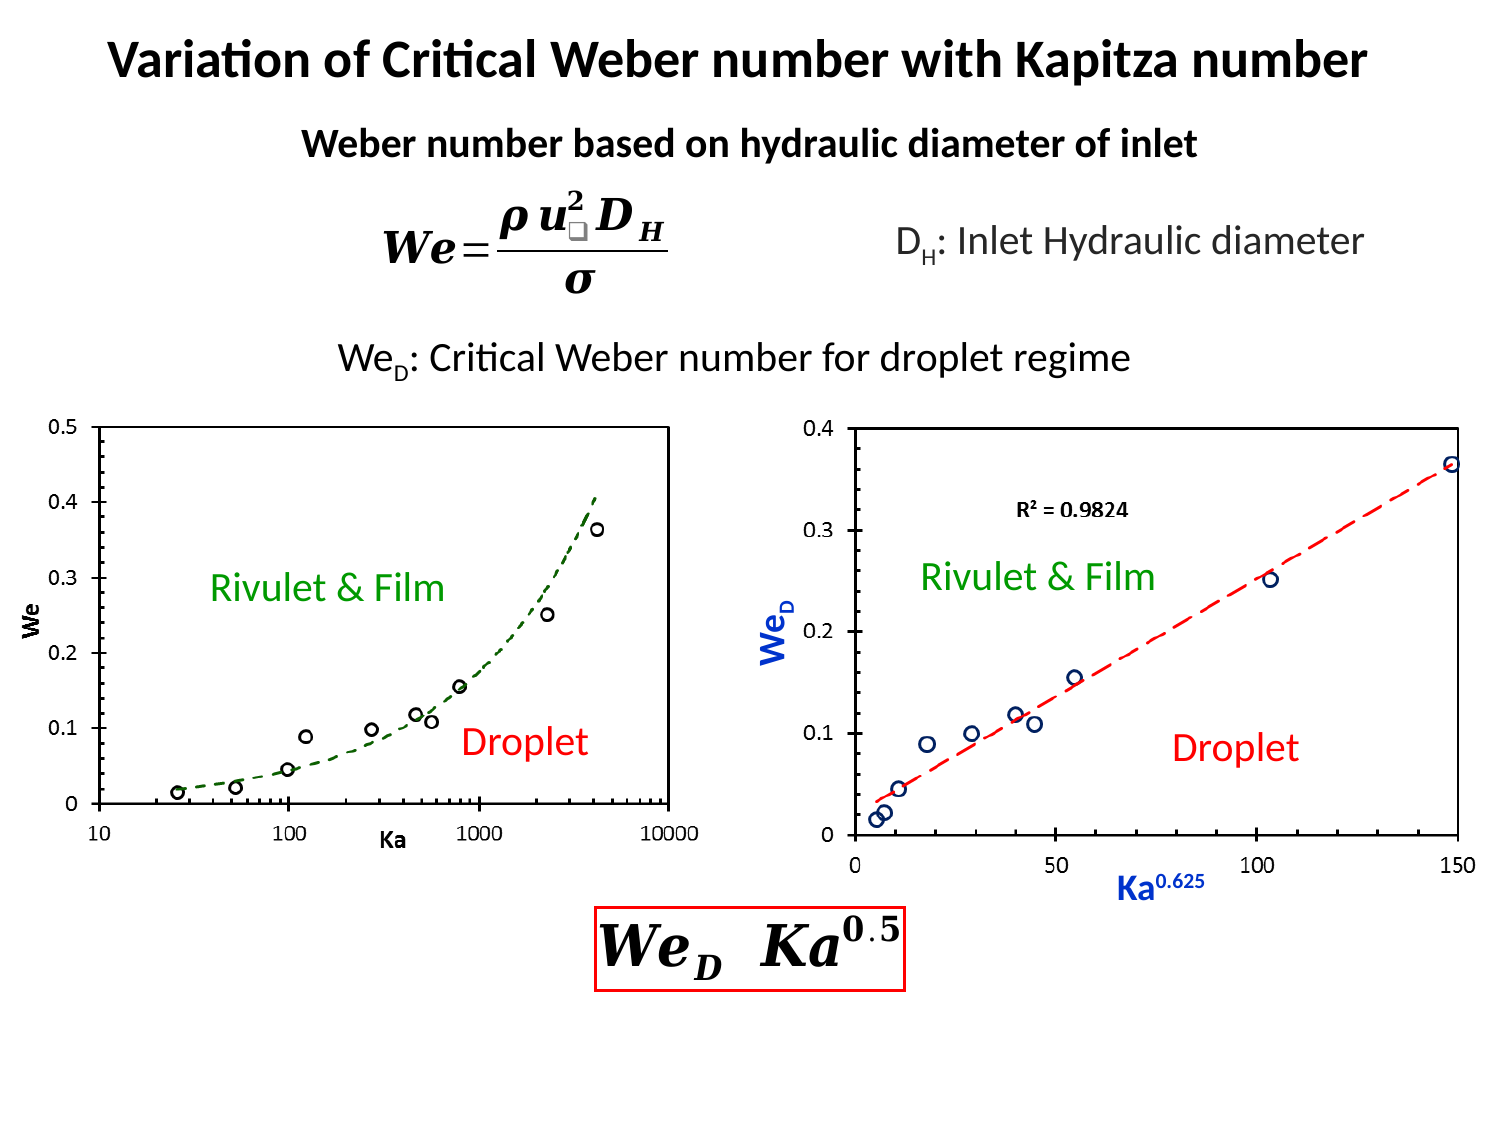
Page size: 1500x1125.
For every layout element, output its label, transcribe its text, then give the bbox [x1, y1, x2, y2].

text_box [738, 417, 1478, 896]
text_box Weber number based on hydraulic diameter of inlet [237, 108, 1263, 186]
text_box WeD: Critical Weber number for droplet regime [227, 321, 1252, 400]
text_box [17, 414, 701, 853]
text_box DH: Inlet Hydraulic diameter [835, 205, 1426, 284]
text_box Variation of Critical Weber number with Kapitza number [52, 16, 1426, 94]
